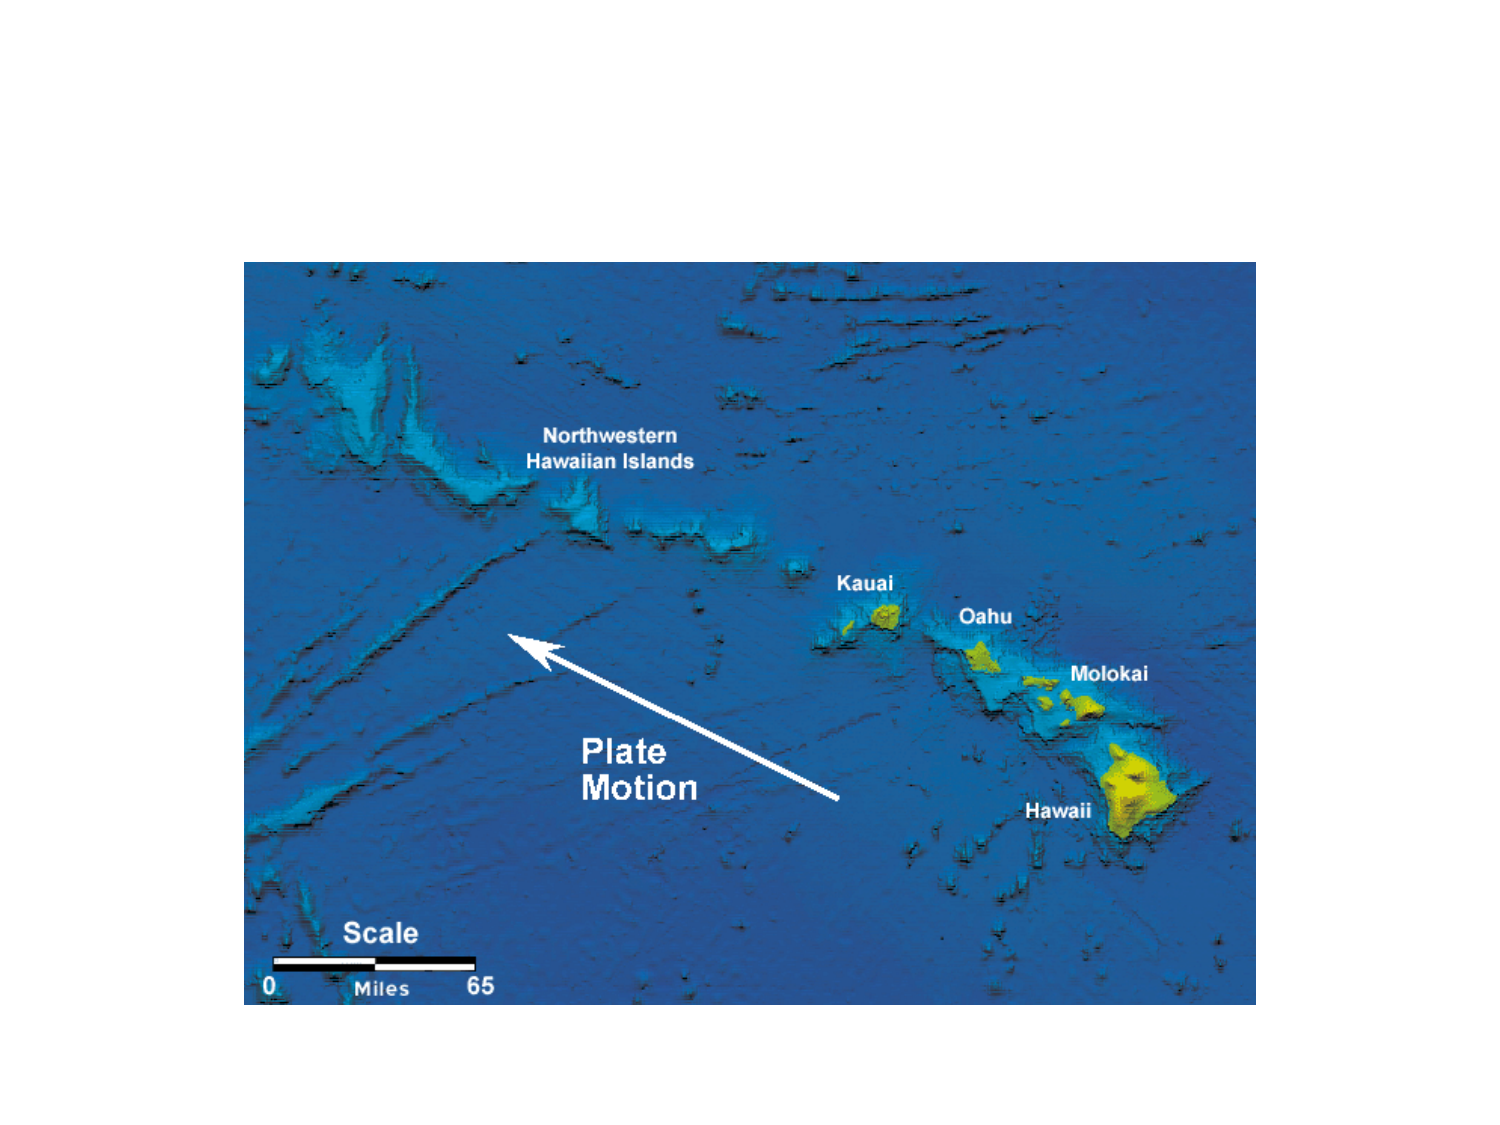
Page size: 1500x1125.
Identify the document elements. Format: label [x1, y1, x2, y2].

list [244, 262, 1256, 1006]
